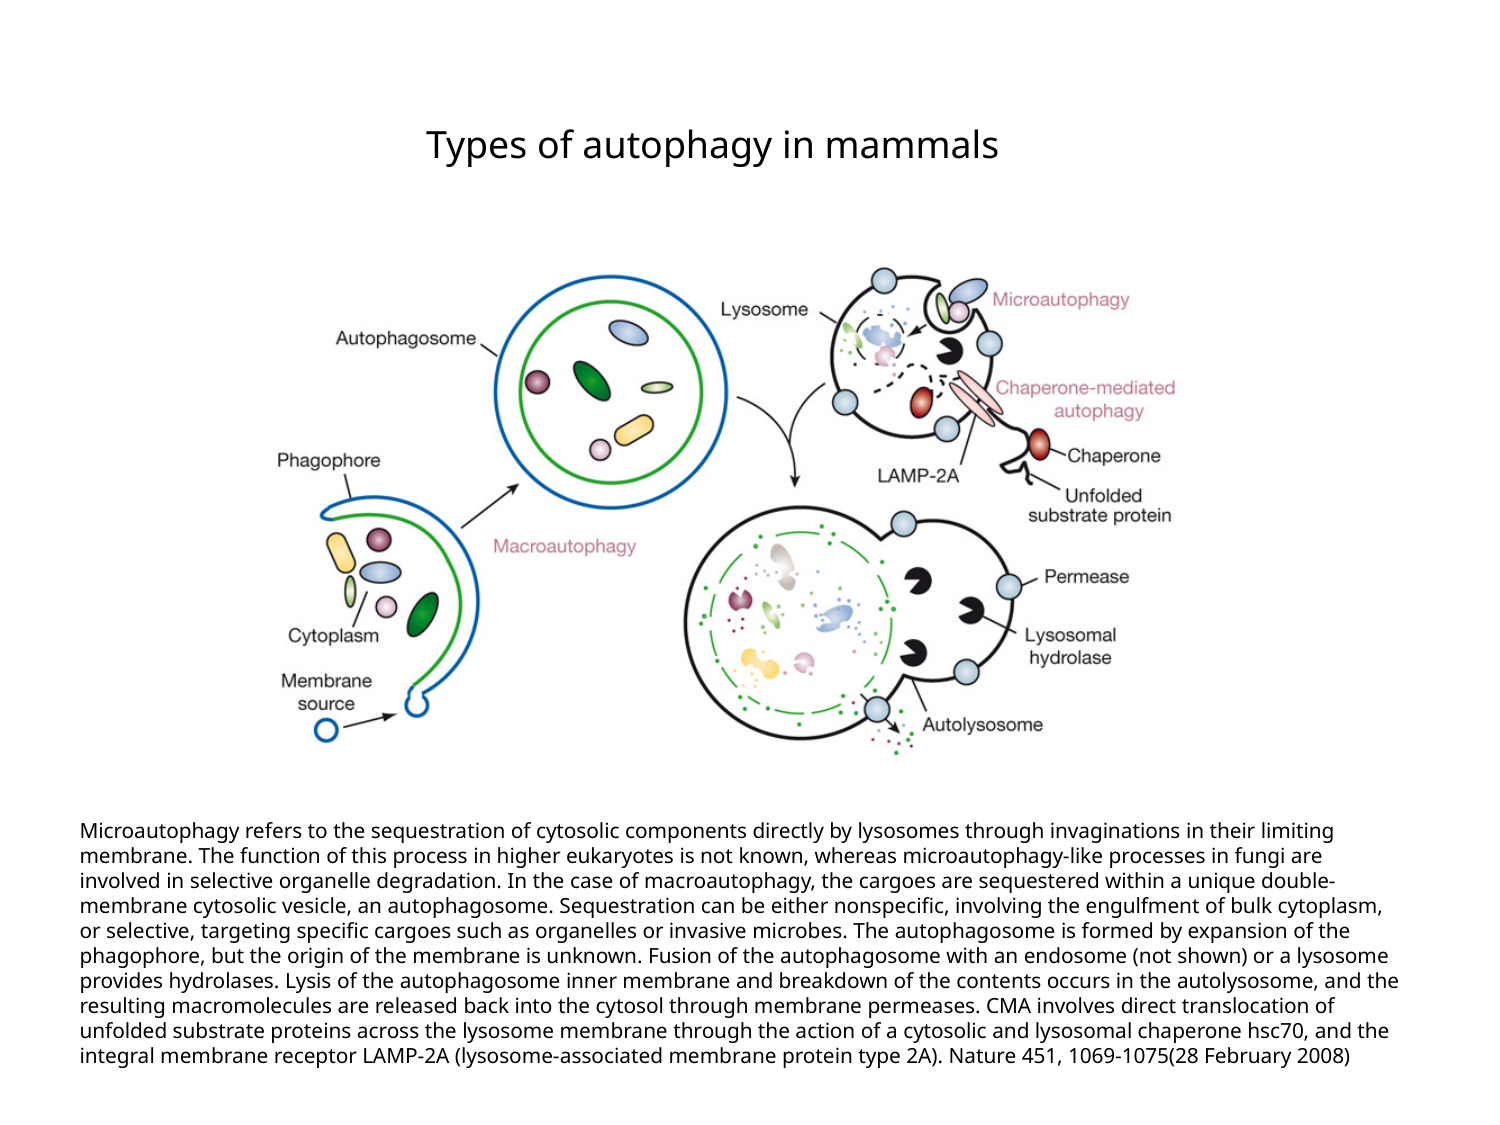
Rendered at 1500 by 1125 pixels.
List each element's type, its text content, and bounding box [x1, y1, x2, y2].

text_box Microautophagy refers to the sequestration of cytosolic components directly by lysosomes through invaginations in their limiting membrane. The function of this process in higher eukaryotes is not known, whereas microautophagy-like processes in fungi are involved in selective organelle degradation. In the case of macroautophagy, the cargoes are sequestered within a unique double-membrane cytosolic vesicle, an autophagosome. Sequestration can be either nonspecific, involving the engulfment of bulk cytoplasm, or selective, targeting specific cargoes such as organelles or invasive microbes. The autophagosome is formed by expansion of the phagophore, but the origin of the membrane is unknown. Fusion of the autophagosome with an endosome (not shown) or a lysosome provides hydrolases. Lysis of the autophagosome inner membrane and breakdown of the contents occurs in the autolysosome, and the resulting macromolecules are released back into the cytosol through membrane permeases. CMA involves direct translocation of unfolded substrate proteins across the lysosome membrane through the action of a cytosolic and lysosomal chaperone hsc70, and the integral membrane receptor LAMP-2A (lysosome-associated membrane protein type 2A). Nature 451, 1069-1075(28 February 2008) [64, 810, 1424, 1075]
text_box Types of autophagy in mammals [411, 113, 1015, 174]
picture [277, 243, 1176, 755]
